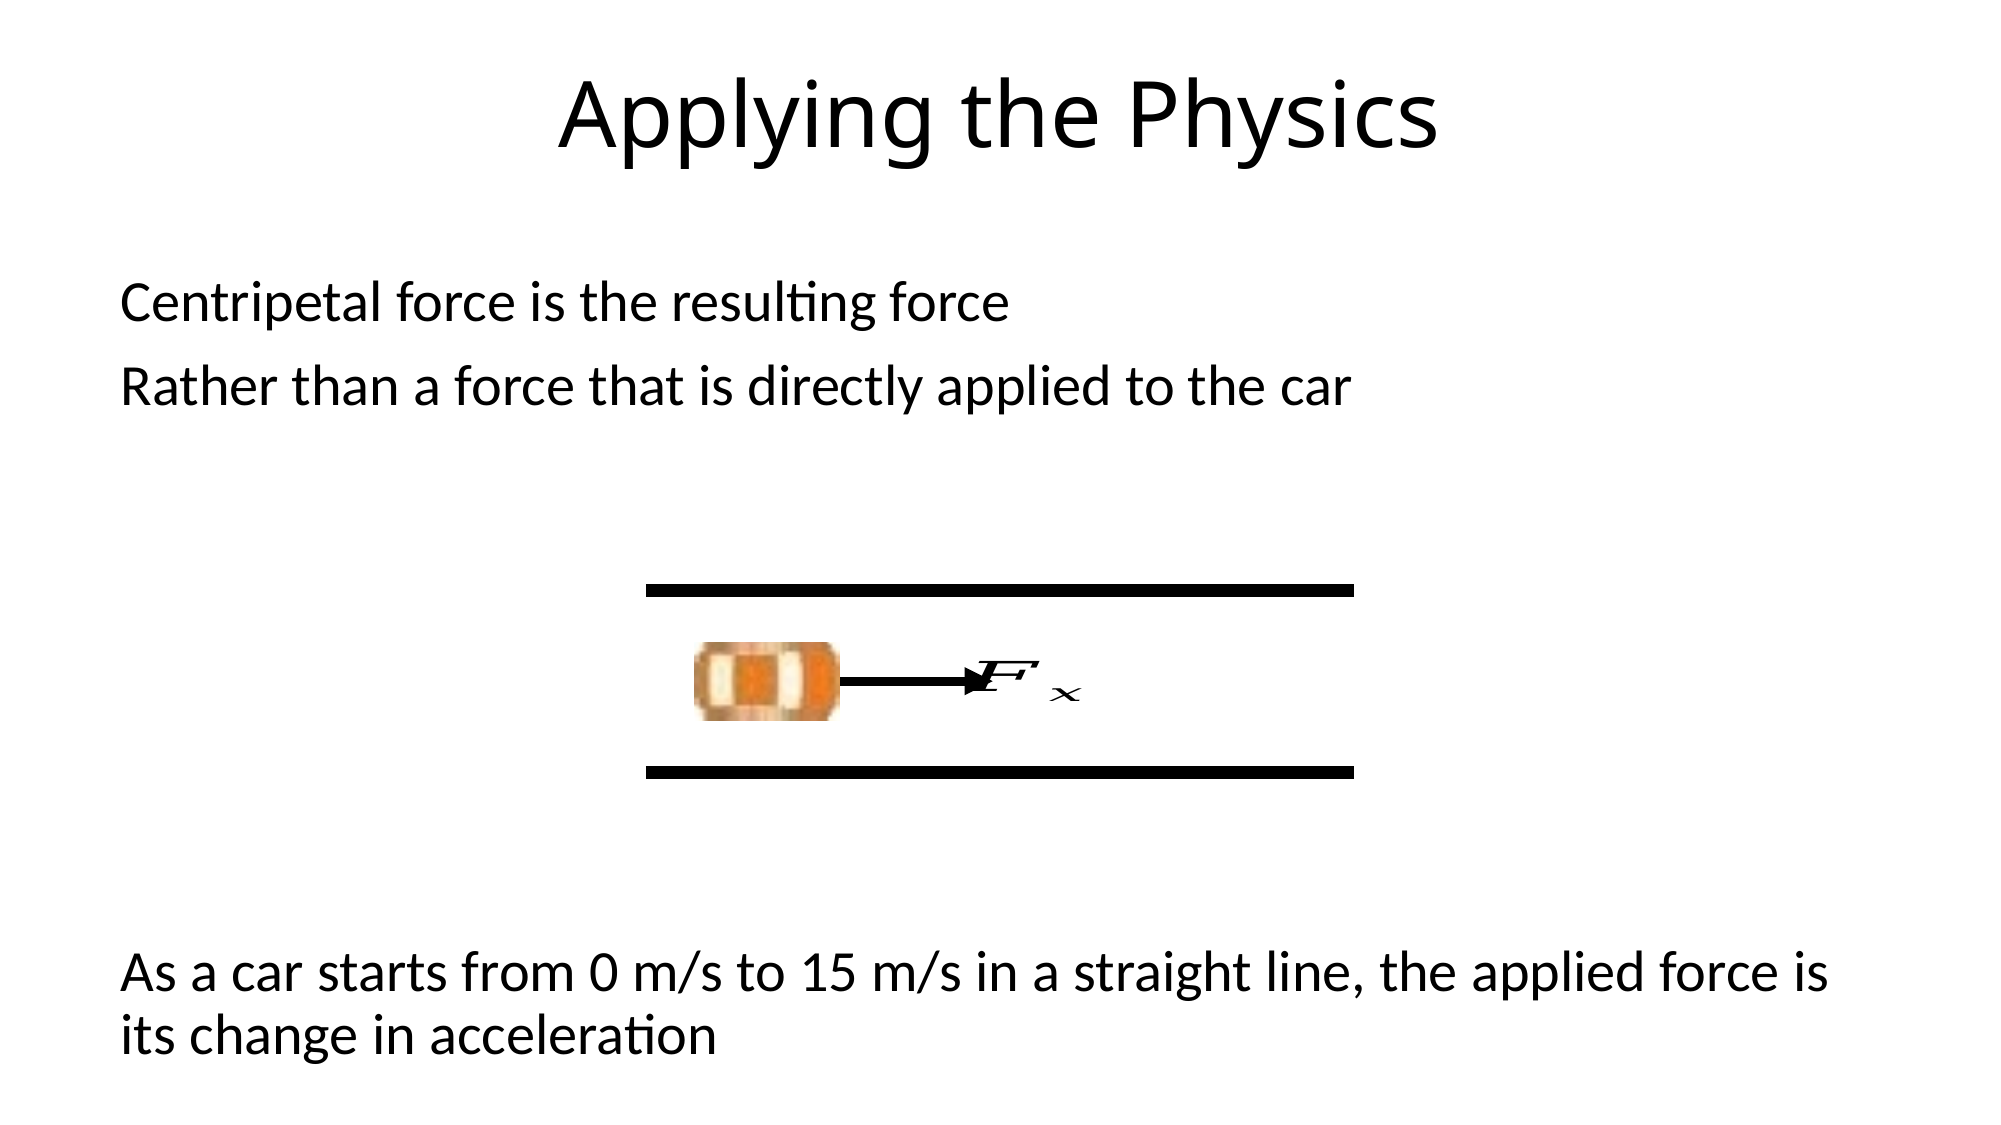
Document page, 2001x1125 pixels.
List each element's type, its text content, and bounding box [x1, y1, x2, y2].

title Applying the Physics [137, 59, 1863, 176]
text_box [645, 590, 1355, 773]
list Centripetal force is the resulting force Rather than a force that is directly applied to the car As a car starts from 0 m/s to 15 m/s in a straight line, the applied force is its change in acceleration [105, 264, 1895, 1099]
